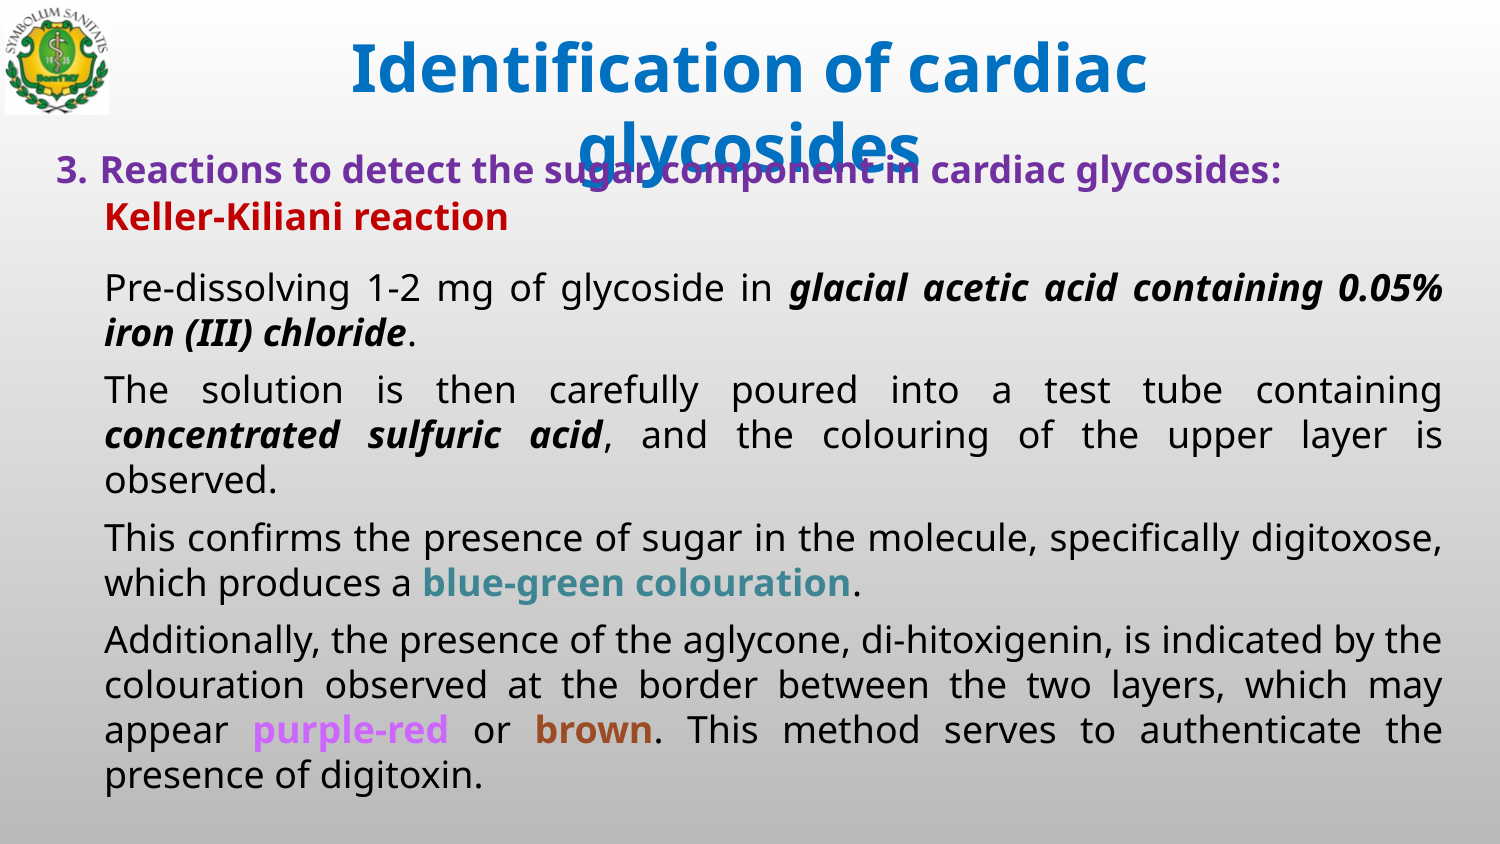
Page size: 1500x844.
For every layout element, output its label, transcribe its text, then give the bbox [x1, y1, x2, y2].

picture [5, 7, 110, 115]
text_box Identification of cardiac glycosides [159, 18, 1341, 138]
text_box 3. Reactions to detect the sugar component in cardiac glycosides: [41, 138, 1459, 199]
text_box Pre-dissolving 1-2 mg of glycoside in glacial acetic acid containing 0.05% iron (III) chloride. The solution is then carefully poured into a test tube containing concentrated sulfuric acid, and the colouring of the upper layer is observed. This confirms the presence of sugar in the molecule, specifically digitoxose, which produces a blue-green colouration. Additionally, the presence of the aglycone, di-hitoxigenin, is indicated by the colouration observed at the border between the two layers, which may appear purple-red or brown. This method serves to authenticate the presence of digitoxin. [89, 256, 1459, 804]
text_box Keller-Kiliani reaction [89, 185, 987, 246]
